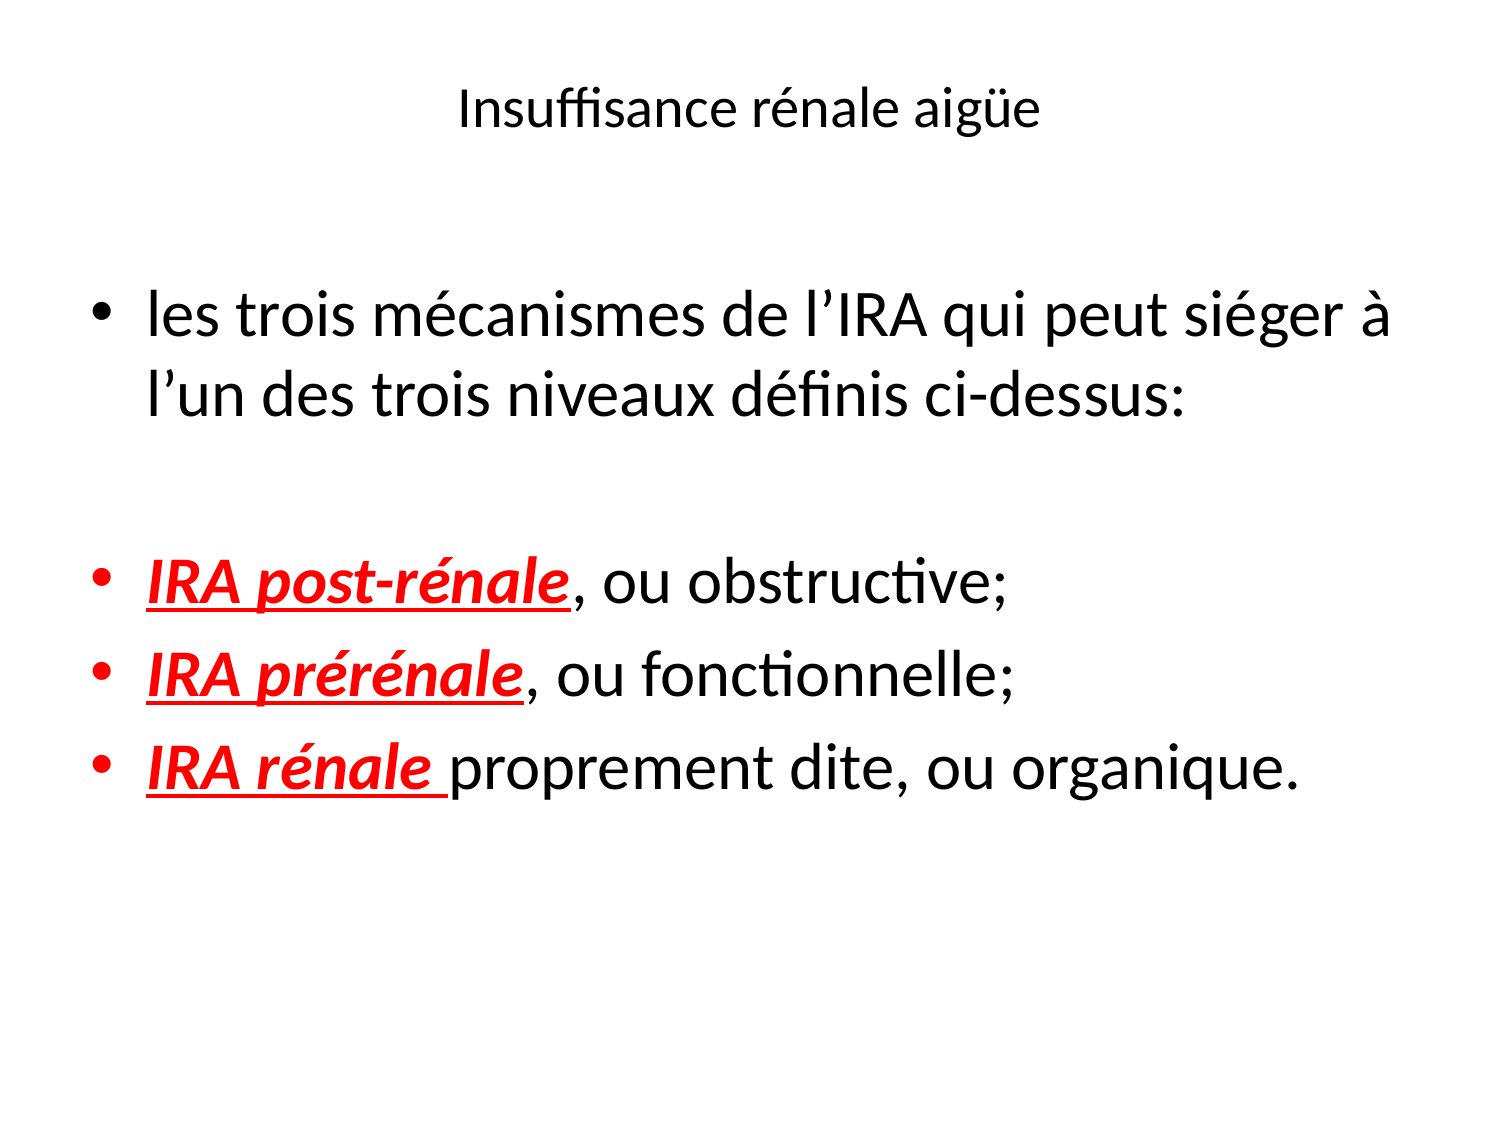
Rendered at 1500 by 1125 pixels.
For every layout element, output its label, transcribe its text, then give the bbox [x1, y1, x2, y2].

list les trois mécanismes de l’IRA qui peut siéger à l’un des trois niveaux définis ci-dessus: IRA post-rénale, ou obstructive; IRA prérénale, ou fonctionnelle; IRA rénale proprement dite, ou organique. [75, 262, 1425, 1005]
title Insuffisance rénale aigüe [75, 45, 1425, 233]
